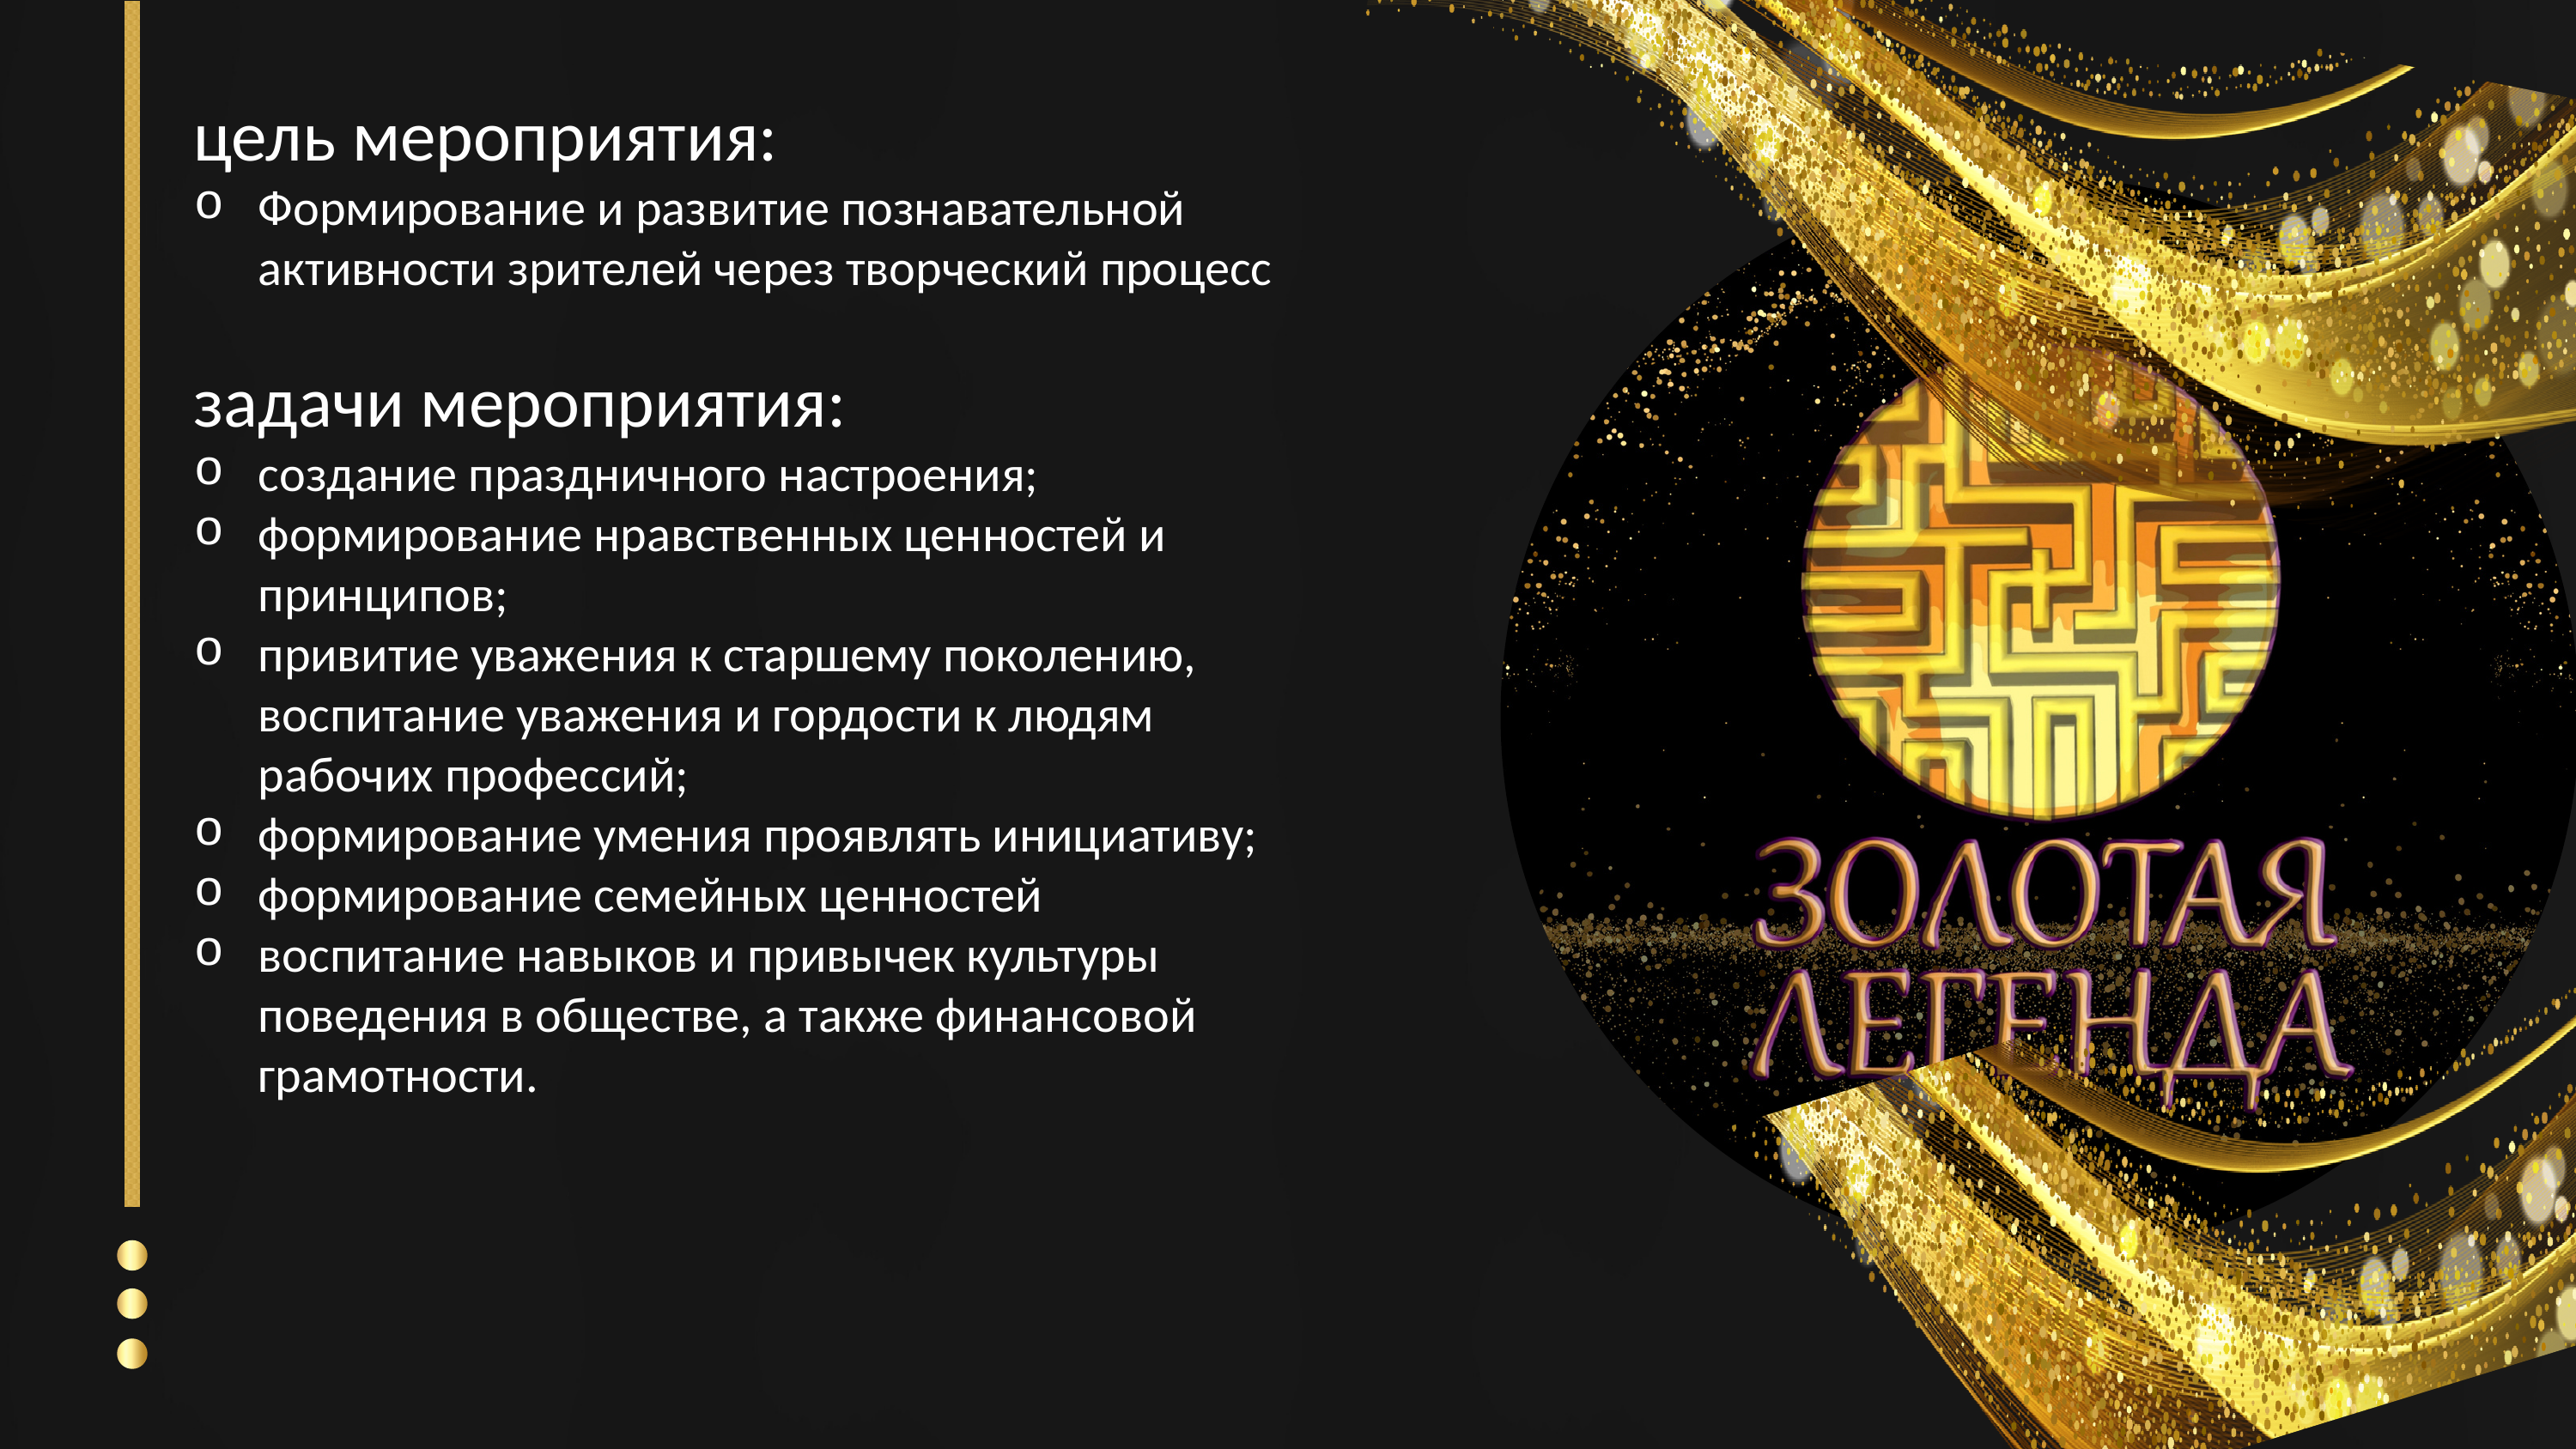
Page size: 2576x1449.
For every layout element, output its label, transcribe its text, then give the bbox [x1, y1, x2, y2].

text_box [124, 1, 141, 1208]
text_box [2242, 1346, 2576, 1449]
text_box [0, 0, 1496, 1449]
text_box [1406, 1197, 2576, 1449]
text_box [117, 1240, 148, 1271]
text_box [1500, 176, 2576, 1256]
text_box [117, 1338, 148, 1369]
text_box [117, 1288, 148, 1319]
text_box цель мероприятия: Формирование и развитие познавательной активности зрителей через творческий процесс задачи мероприятия: создание праздничного настроения; формирование нравственных ценностей и принципов; привитие уважения к старшему поколению, воспитание уважения и гордости к людям рабочих профессий; формирование умения проявлять инициативу; формирование семейных ценностей воспитание навыков и привычек культуры поведения в обществе, а также финансовой грамотности. [193, 89, 1301, 1163]
text_box [2079, 0, 2576, 99]
text_box [1303, 0, 2576, 364]
